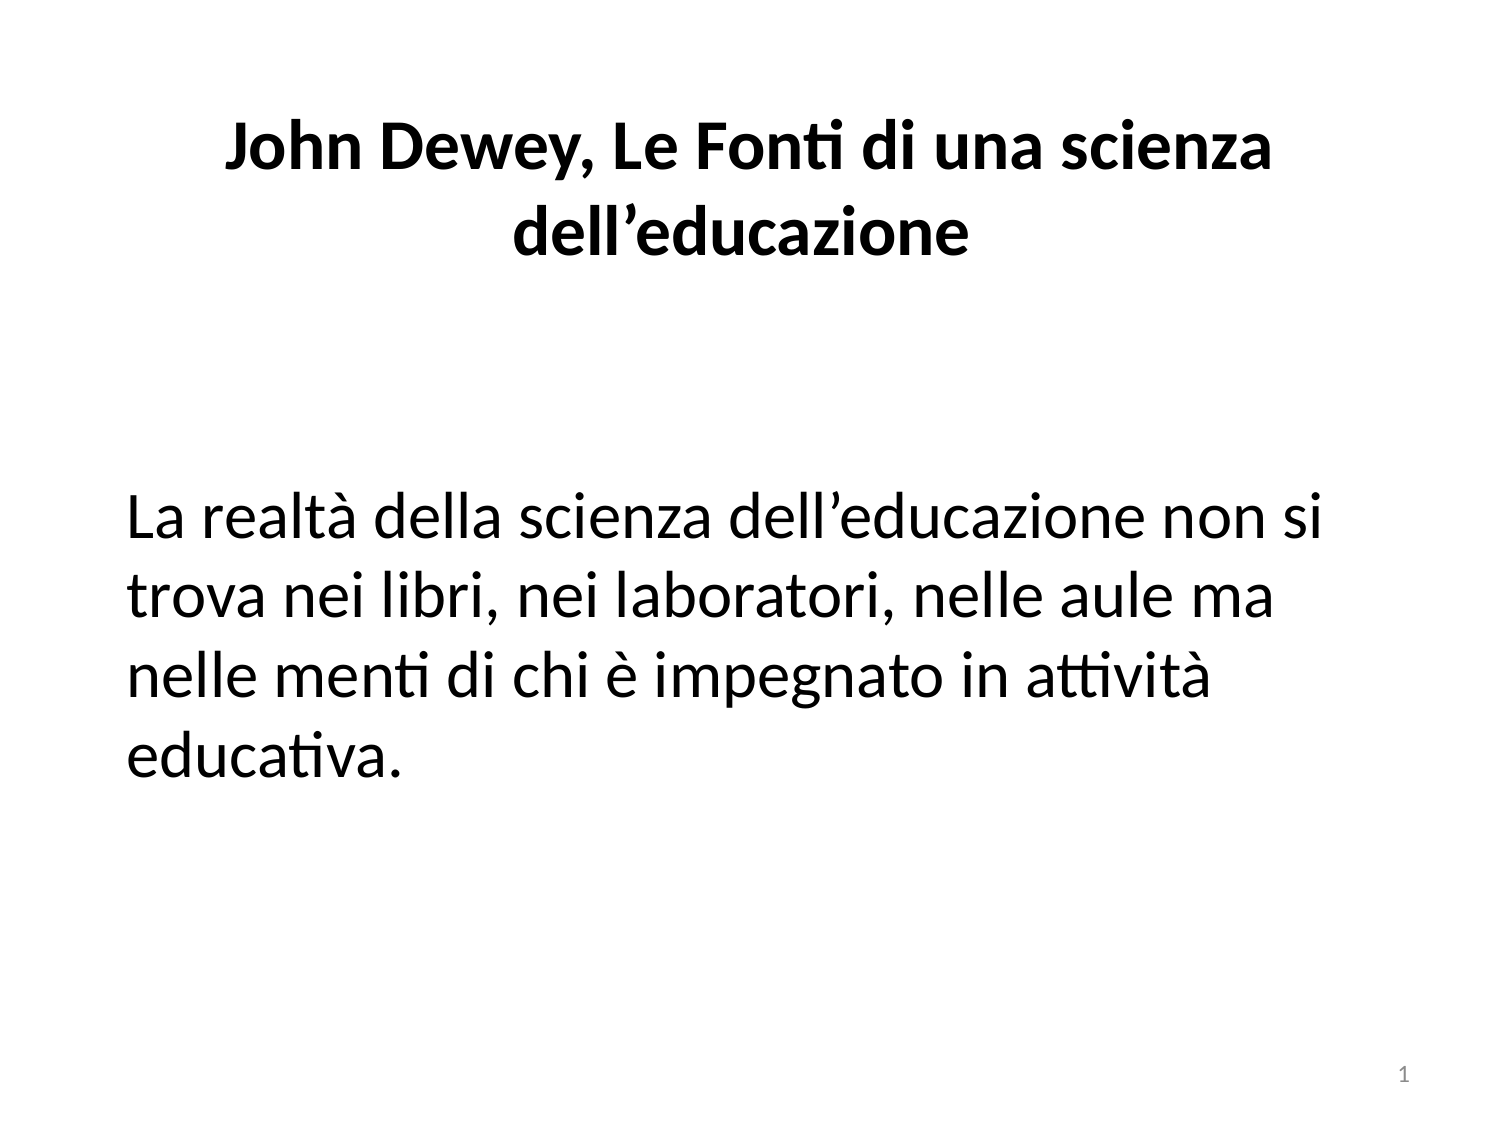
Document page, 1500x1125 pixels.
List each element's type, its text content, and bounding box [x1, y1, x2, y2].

text_box La realtà della scienza dell’educazione non si trova nei libri, nei laboratori, nelle aule ma nelle menti di chi è impegnato in attività educativa. [112, 463, 1376, 799]
title John Dewey, Le Fonti di una scienza dell’educazione [75, 90, 1425, 278]
slide_number 1 [1074, 1042, 1425, 1103]
